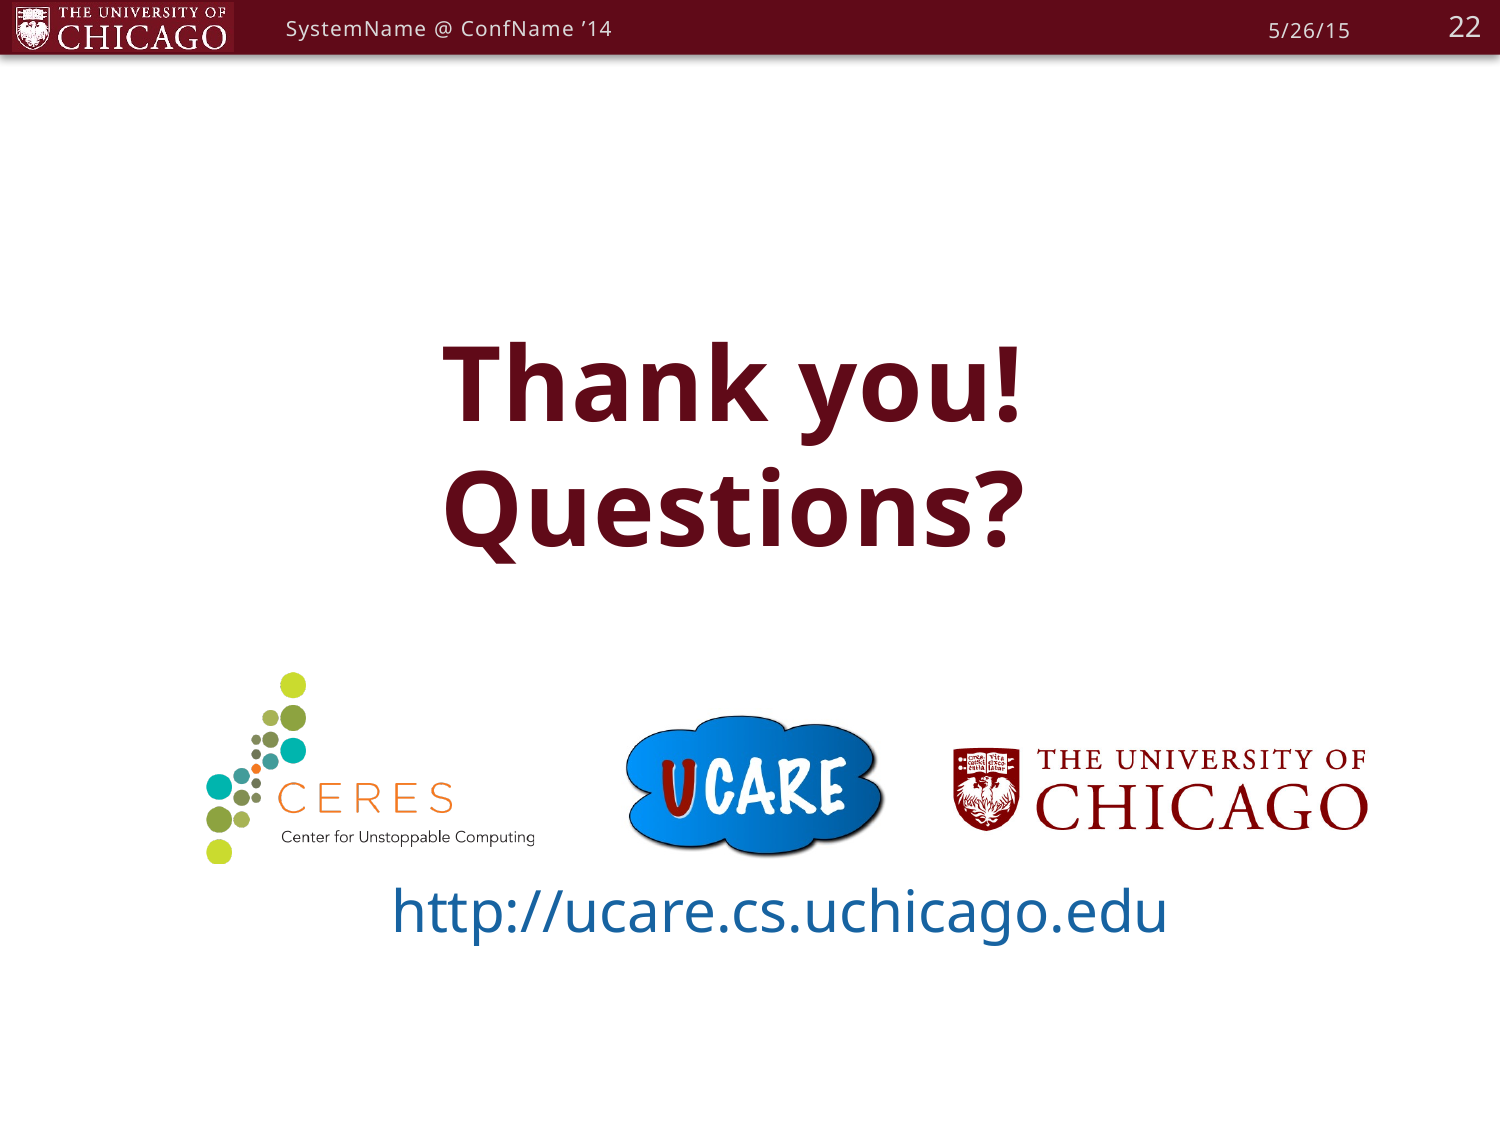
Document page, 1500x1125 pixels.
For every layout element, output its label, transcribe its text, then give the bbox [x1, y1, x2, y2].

footer SystemName @ ConfName ’14 [270, 7, 806, 52]
picture [931, 707, 1396, 873]
slide_number 22 [1365, 0, 1497, 59]
picture [206, 671, 535, 864]
picture [12, 2, 234, 52]
picture [609, 708, 899, 865]
title Thank you! Questions? [358, 291, 1109, 575]
text_box http://ucare.cs.uchicago.edu [345, 867, 1216, 952]
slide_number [1096, 7, 1366, 52]
